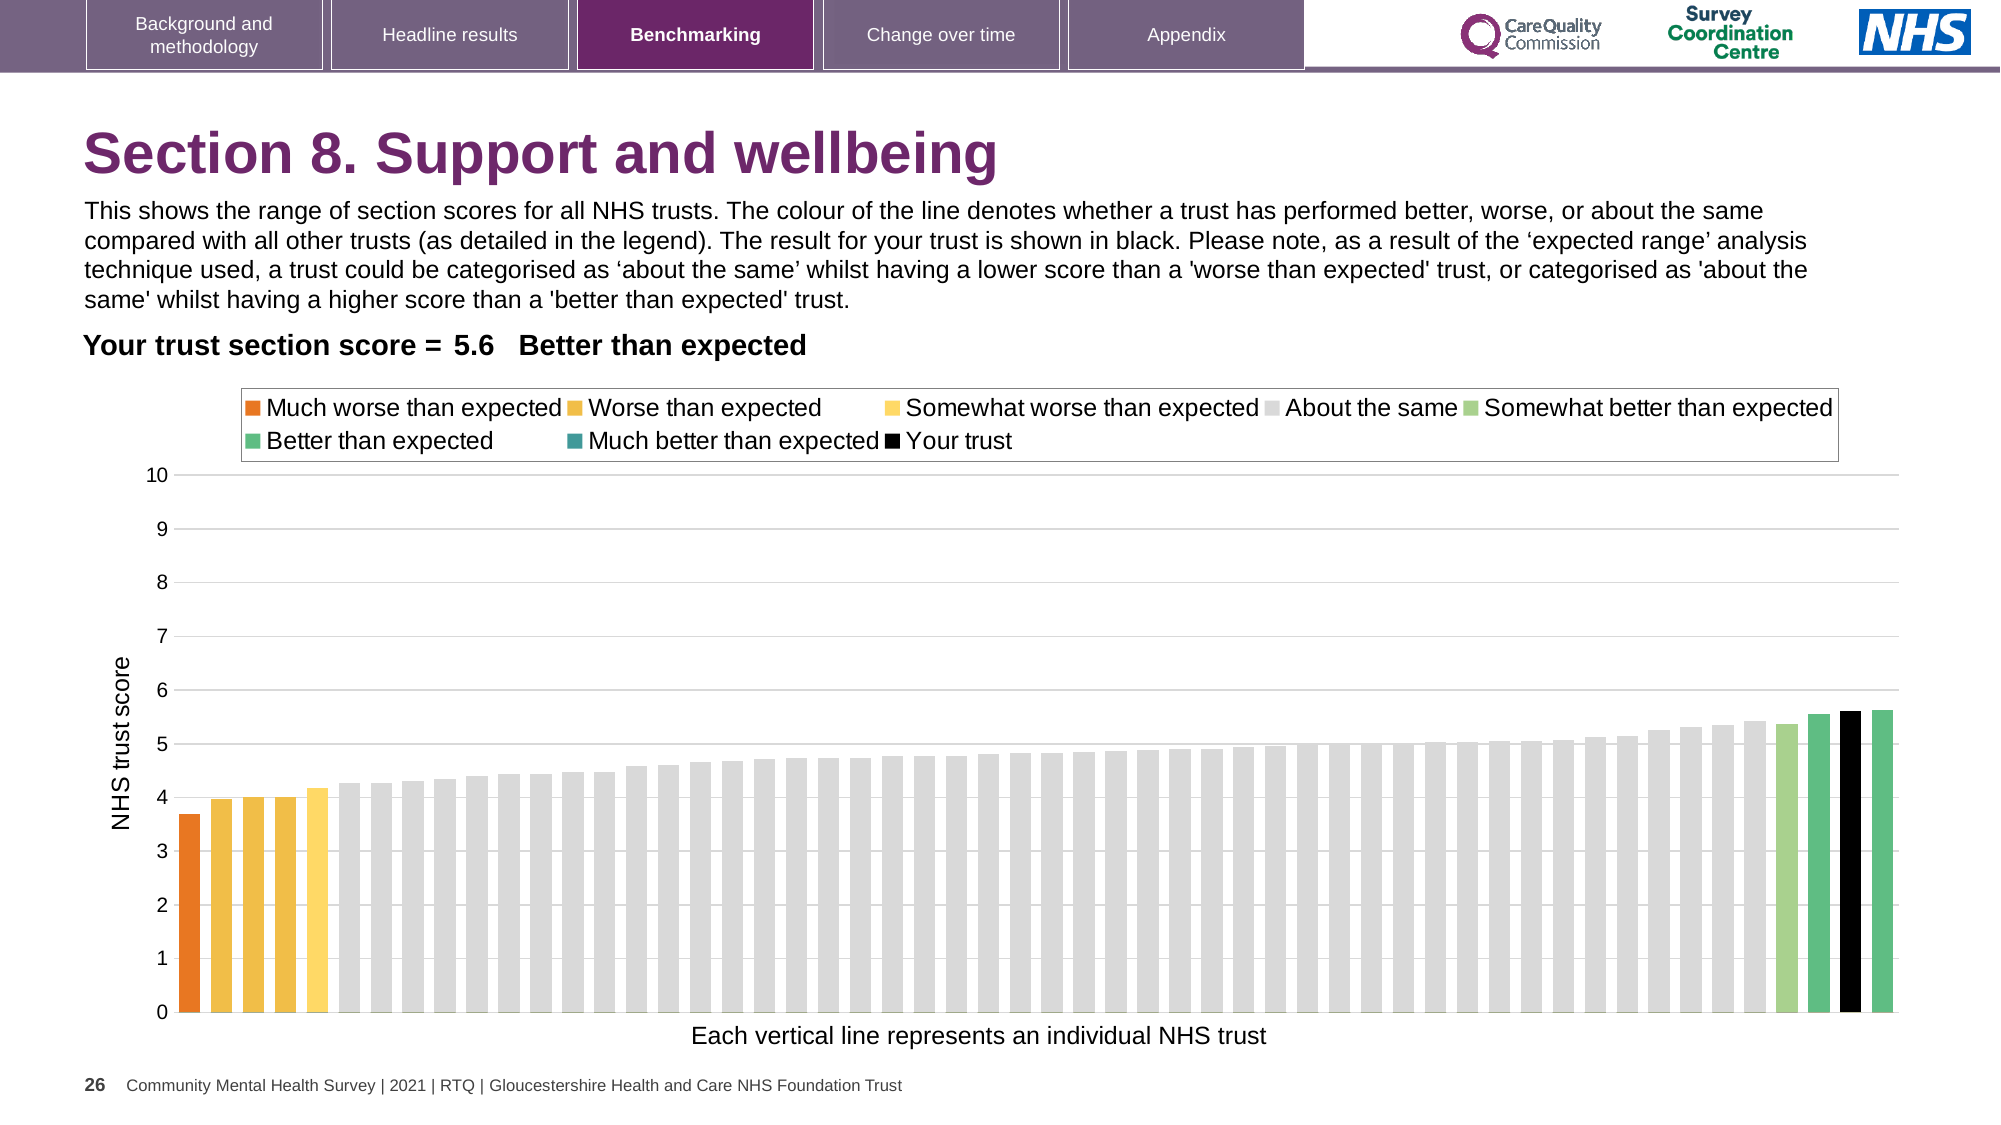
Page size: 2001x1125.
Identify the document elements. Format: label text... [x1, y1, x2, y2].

table_header Your trust section score = [53, 323, 448, 370]
picture [1859, 9, 1971, 55]
picture [1666, 3, 1794, 61]
picture [1460, 13, 1602, 59]
text_box 26 [84, 1065, 122, 1125]
title Section 8. Support and wellbeing [68, 100, 1942, 209]
text_box This shows the range of section scores for all NHS trusts. The colour of the line denotes whether a trust has performed better, worse, or about the same compared with all other trusts (as detailed in the legend). The result for your trust is shown in black. Please note, as a result of the ‘expected range’ analysis technique used, a trust could be categorised as ‘about the same’ whilst having a lower score than a 'worse than expected' trust, or categorised as 'about the same' whilst having a higher score than a 'better than expected' trust. [69, 186, 1890, 322]
table_header 5.6 [448, 323, 518, 369]
text_box Each vertical line represents an individual NHS trust [676, 1036, 1283, 1058]
table_header Better than expected [518, 323, 1807, 369]
chart [99, 369, 1923, 1036]
